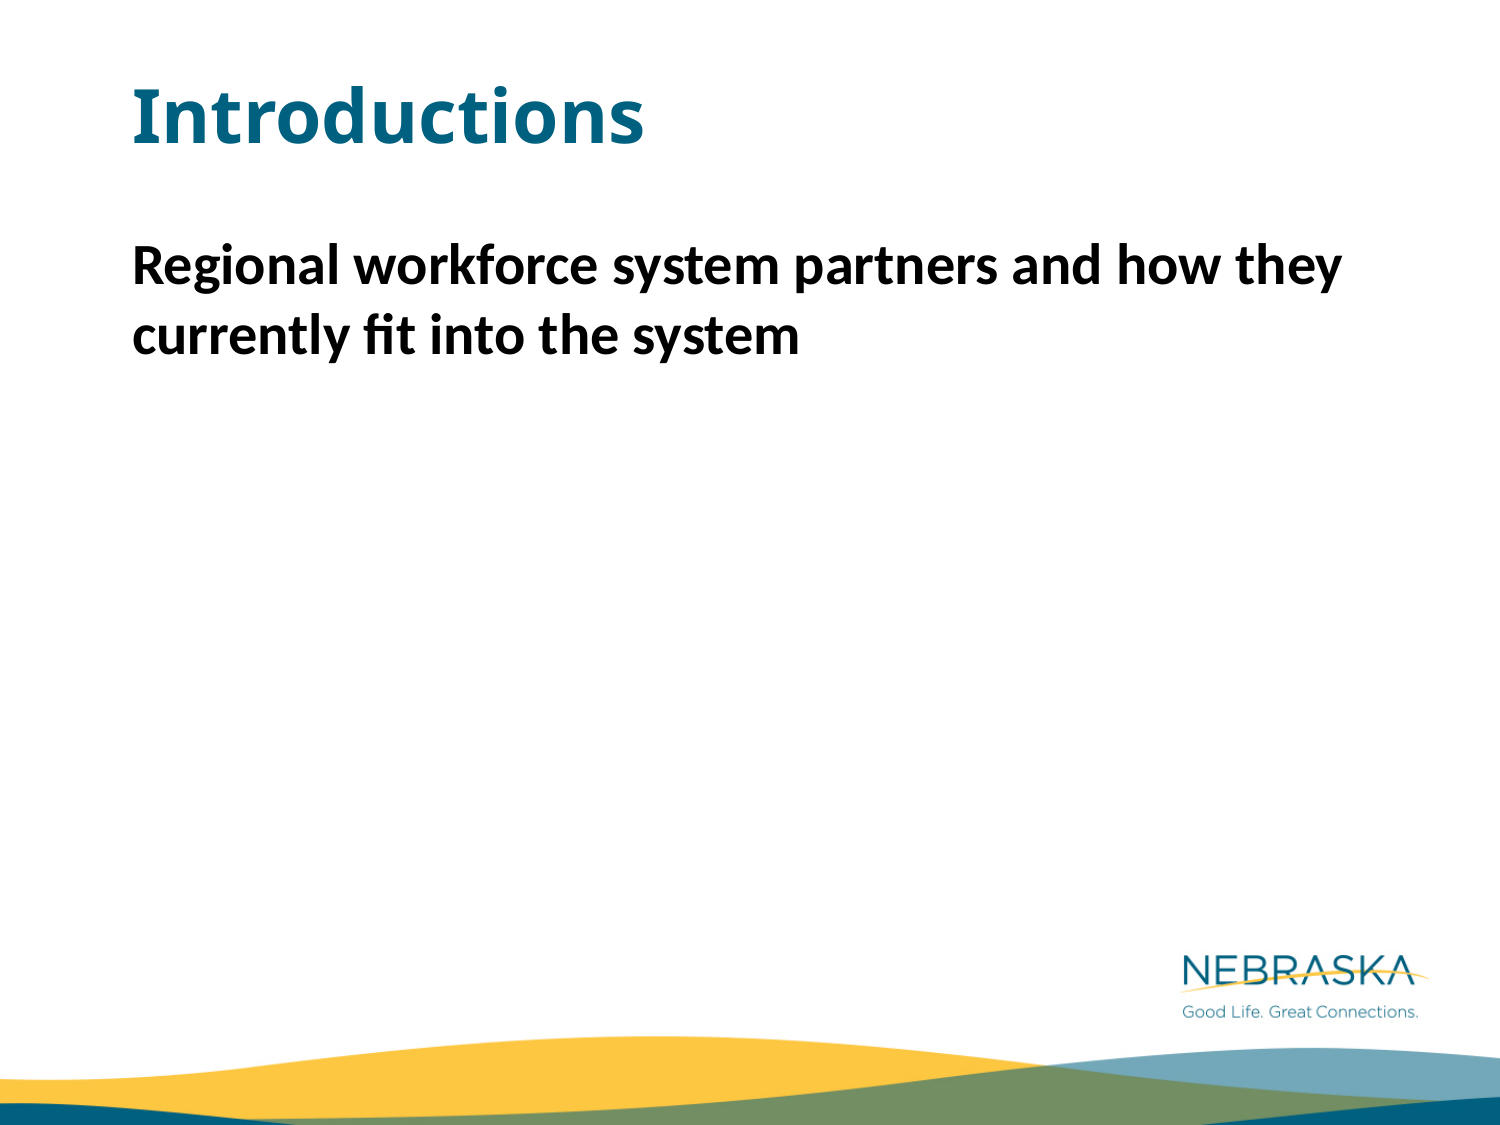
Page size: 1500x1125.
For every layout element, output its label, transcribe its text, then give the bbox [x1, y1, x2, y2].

text_box Regional workforce system partners and how they currently fit into the system [117, 219, 1413, 419]
text_box Introductions [117, 60, 1383, 166]
picture [0, 0, 1500, 1125]
